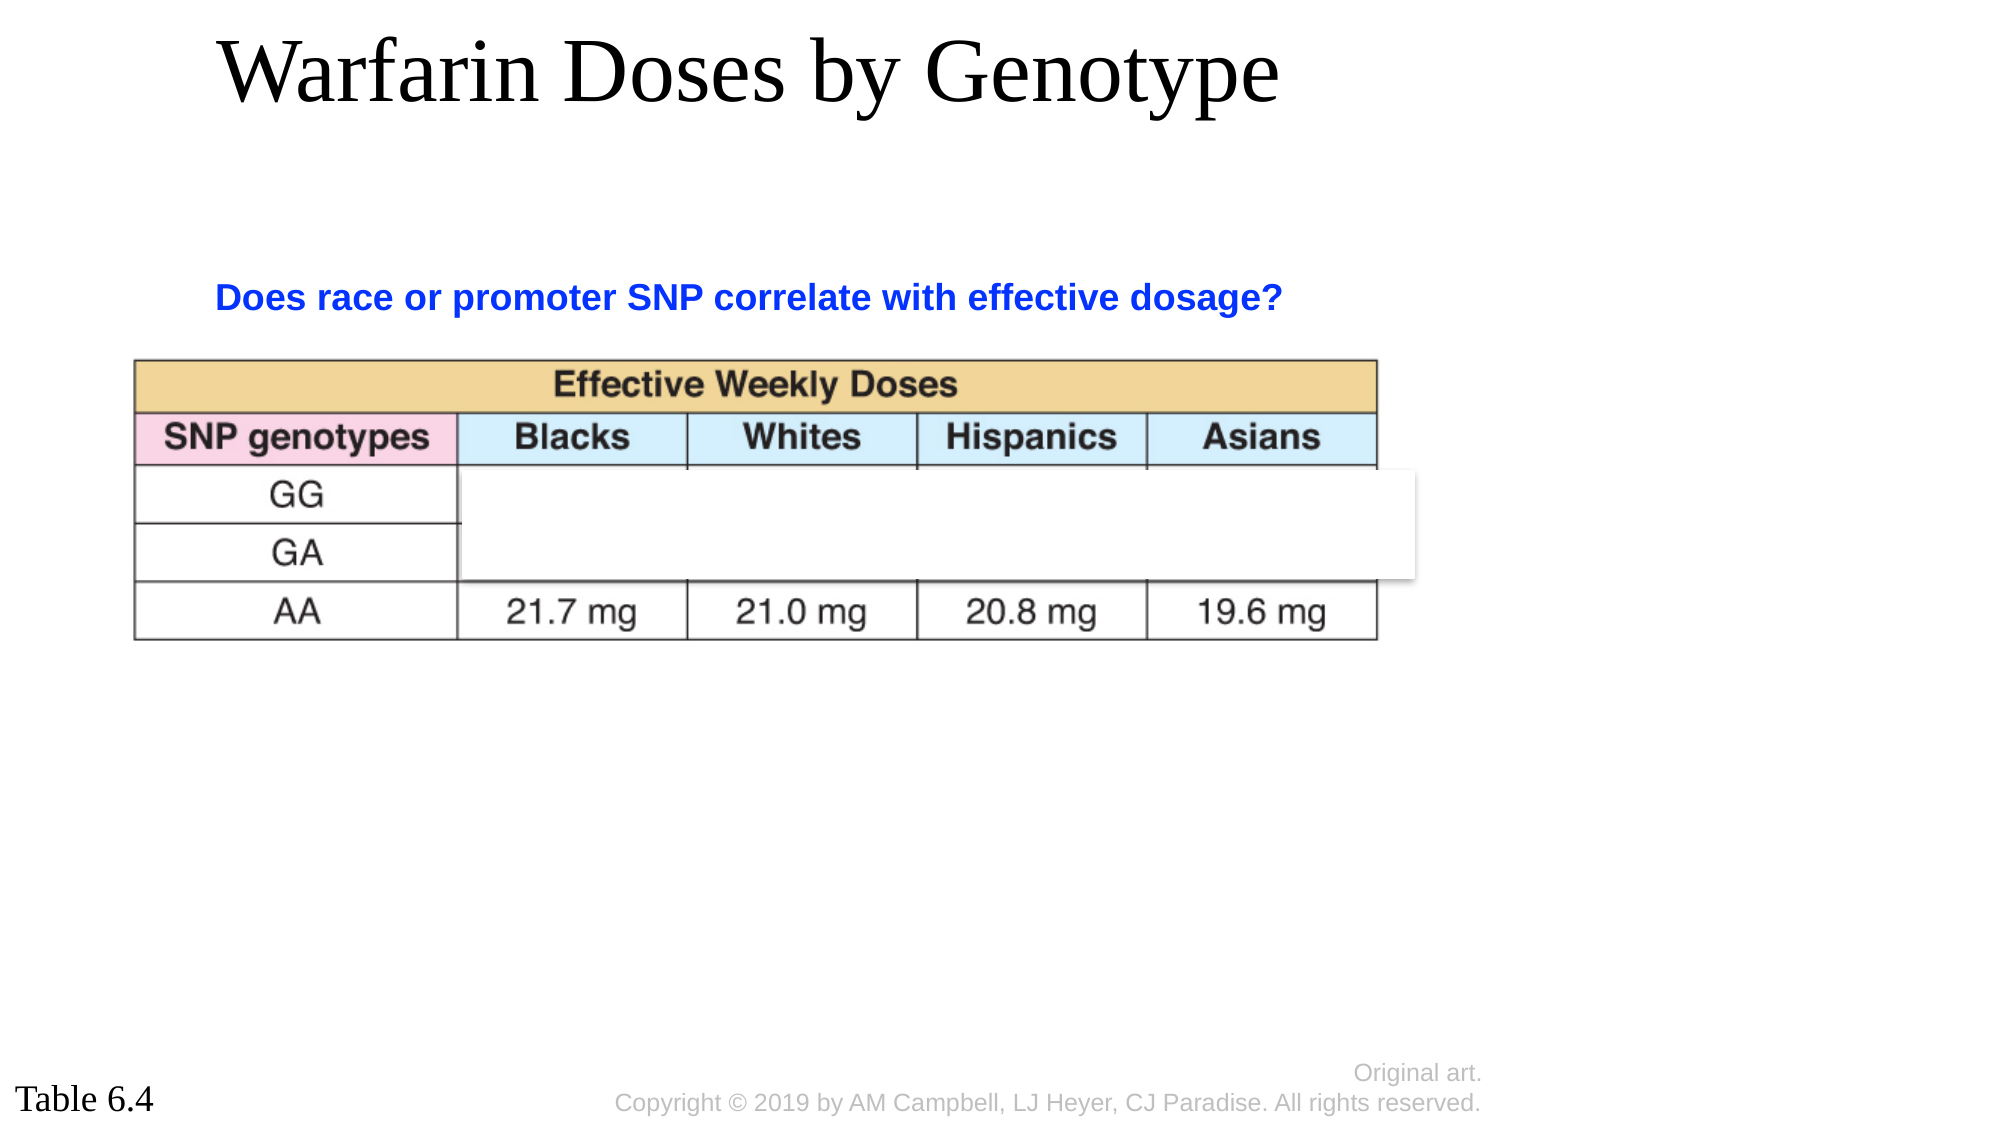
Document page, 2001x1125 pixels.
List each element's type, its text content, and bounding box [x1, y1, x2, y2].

text_box Table 6.4 [0, 1066, 198, 1125]
text_box Original art. Copyright © 2019 by AM Campbell, LJ Heyer, CJ Paradise. All rights reserved. [599, 1049, 1498, 1124]
picture [104, 329, 1409, 672]
text_box Does race or promoter SNP correlate with effective dosage? [200, 265, 1300, 326]
text_box Warfarin Doses by Genotype [0, 2, 1500, 127]
